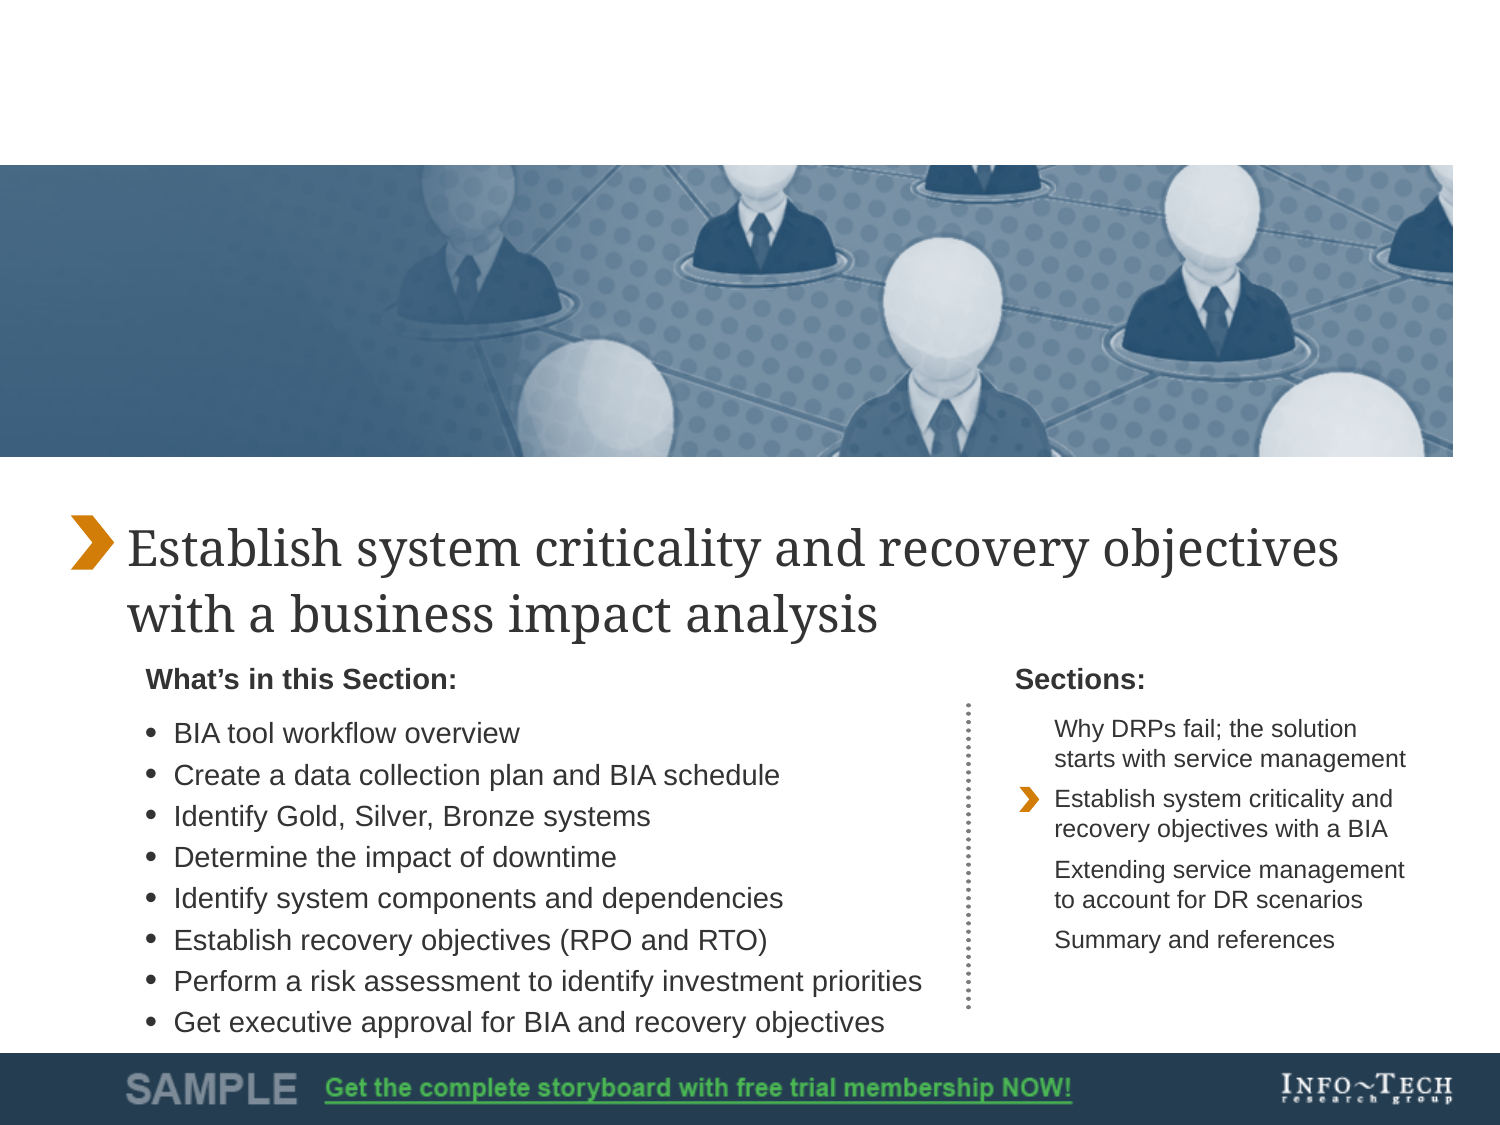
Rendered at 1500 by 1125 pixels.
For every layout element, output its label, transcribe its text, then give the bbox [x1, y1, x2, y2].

text_box [68, 513, 112, 572]
picture [0, 1052, 1500, 1125]
list BIA tool workflow overview Create a data collection plan and BIA schedule Identify Gold, Silver, Bronze systems Determine the impact of downtime Identify system components and dependencies Establish recovery objectives (RPO and RTO) Perform a risk assessment to identify investment priorities Get executive approval for BIA and recovery objectives [129, 707, 940, 1021]
list Establish system criticality and recovery objectives with a business impact analysis [112, 501, 1406, 611]
text_box [1017, 784, 1039, 814]
list Why DRPs fail; the solution starts with service management Establish system criticality and recovery objectives with a BIA Extending service management to account for DR scenarios Summary and references [1039, 704, 1429, 1024]
picture [0, 164, 1453, 457]
